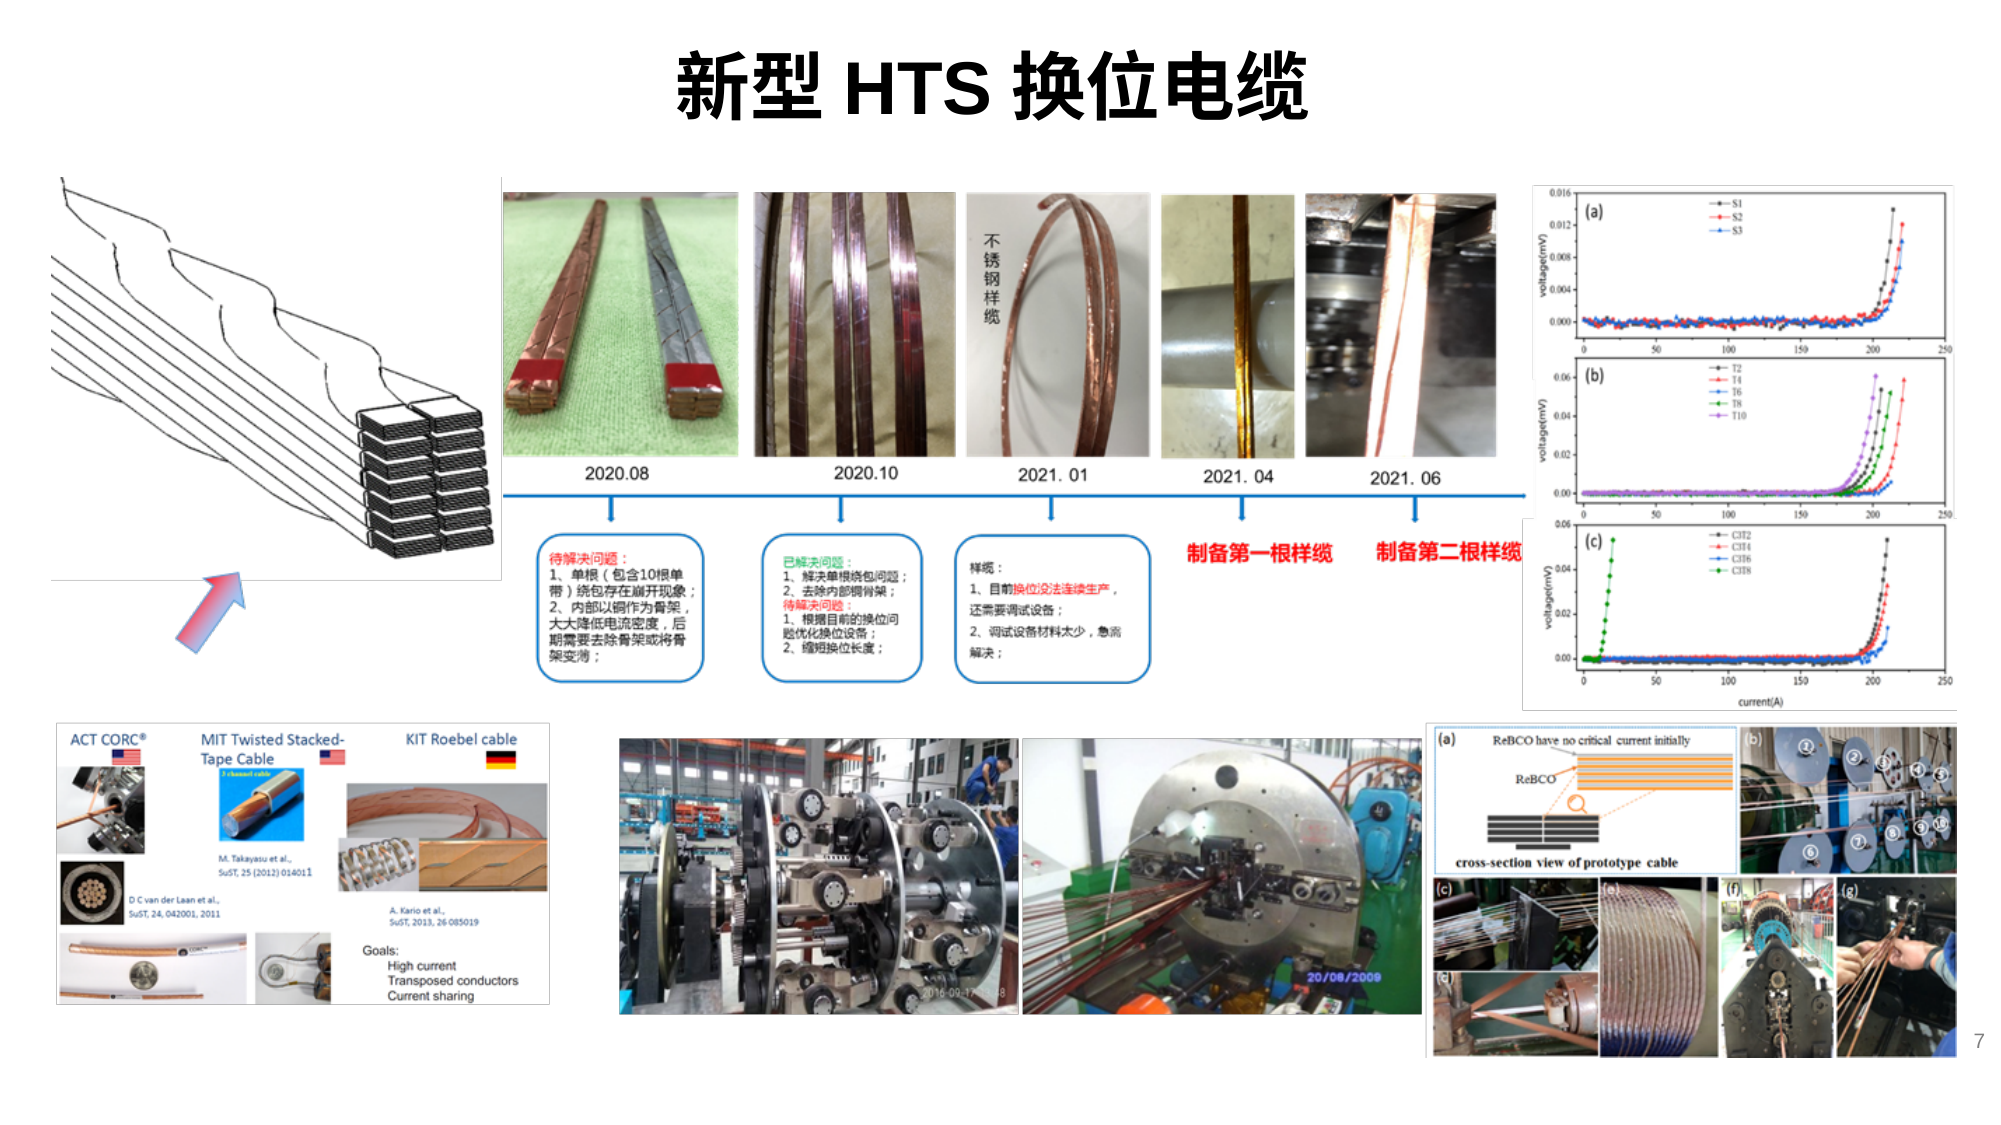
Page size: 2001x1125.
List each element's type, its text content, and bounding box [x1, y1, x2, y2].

picture [51, 177, 1957, 1058]
text_box 新型HTS换位电缆 [14, 42, 1972, 132]
slide_number 7 [1957, 1023, 2000, 1058]
